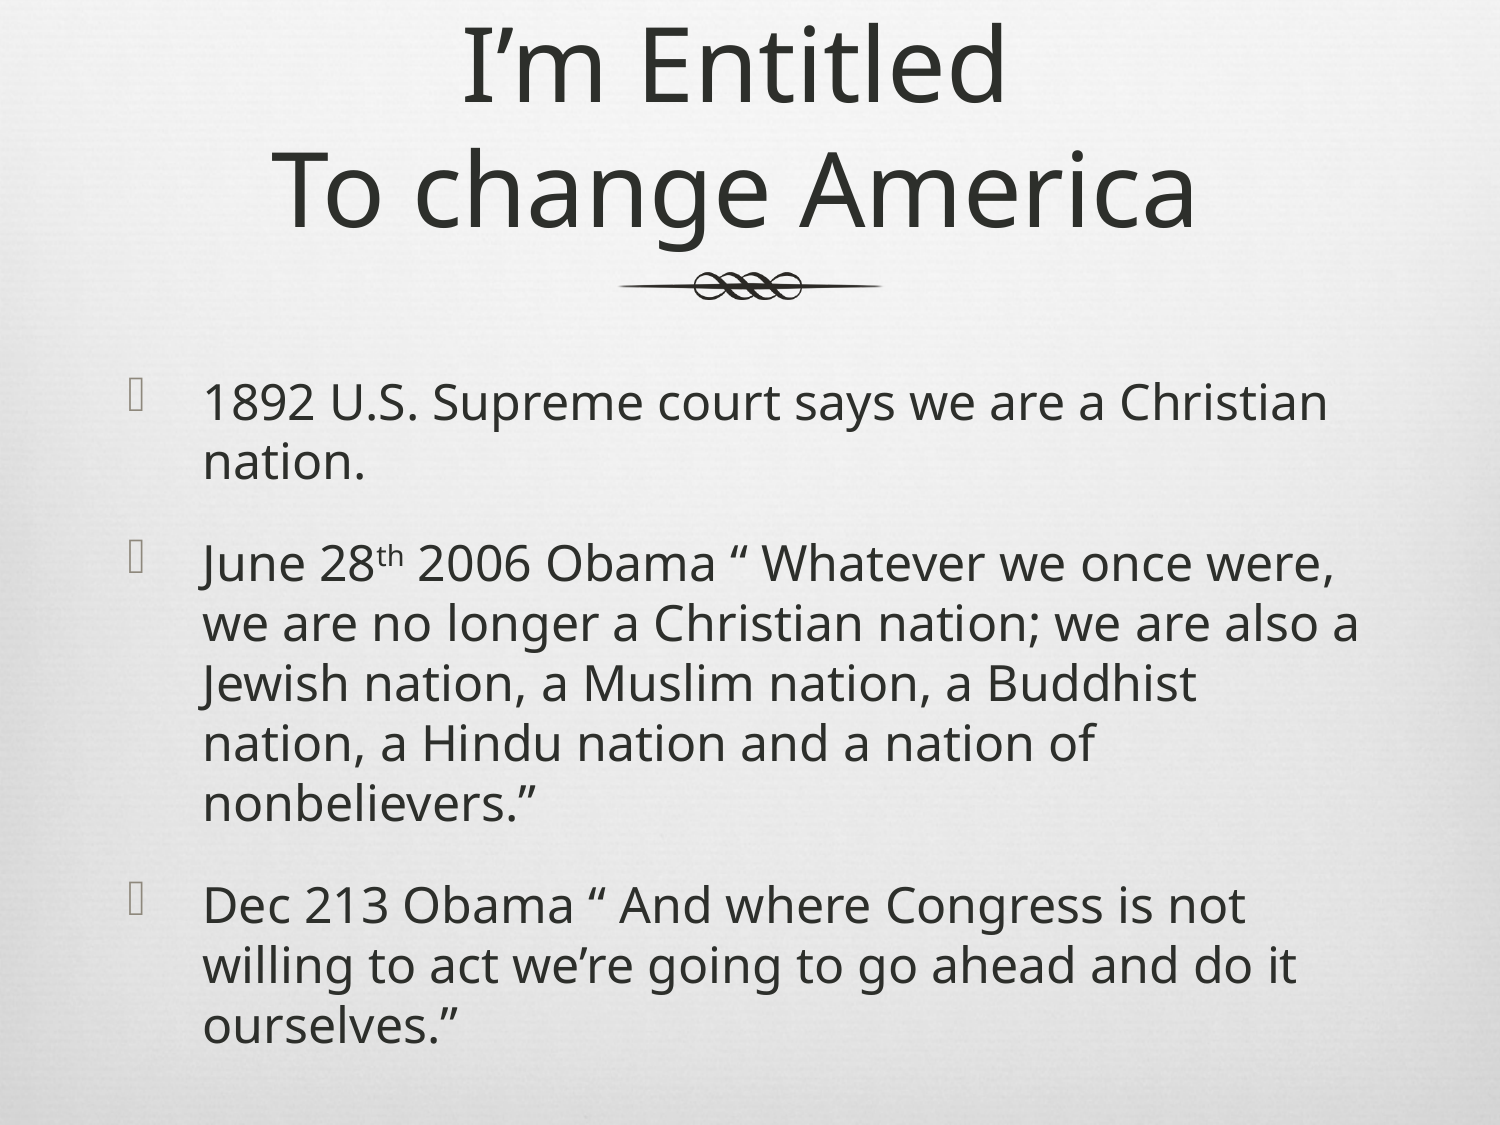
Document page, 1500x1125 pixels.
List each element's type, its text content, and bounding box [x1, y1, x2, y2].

list 1892 U.S. Supreme court says we are a Christian nation. June 28th 2006 Obama “ Whatever we once were, we are no longer a Christian nation; we are also a Jewish nation, a Muslim nation, a Buddhist nation, a Hindu nation and a nation of nonbelievers.” Dec 213 Obama “ And where Congress is not willing to act we’re going to go ahead and do it ourselves.” [112, 362, 1388, 963]
picture [615, 272, 885, 300]
title I’m Entitled To change America [112, 11, 1388, 236]
